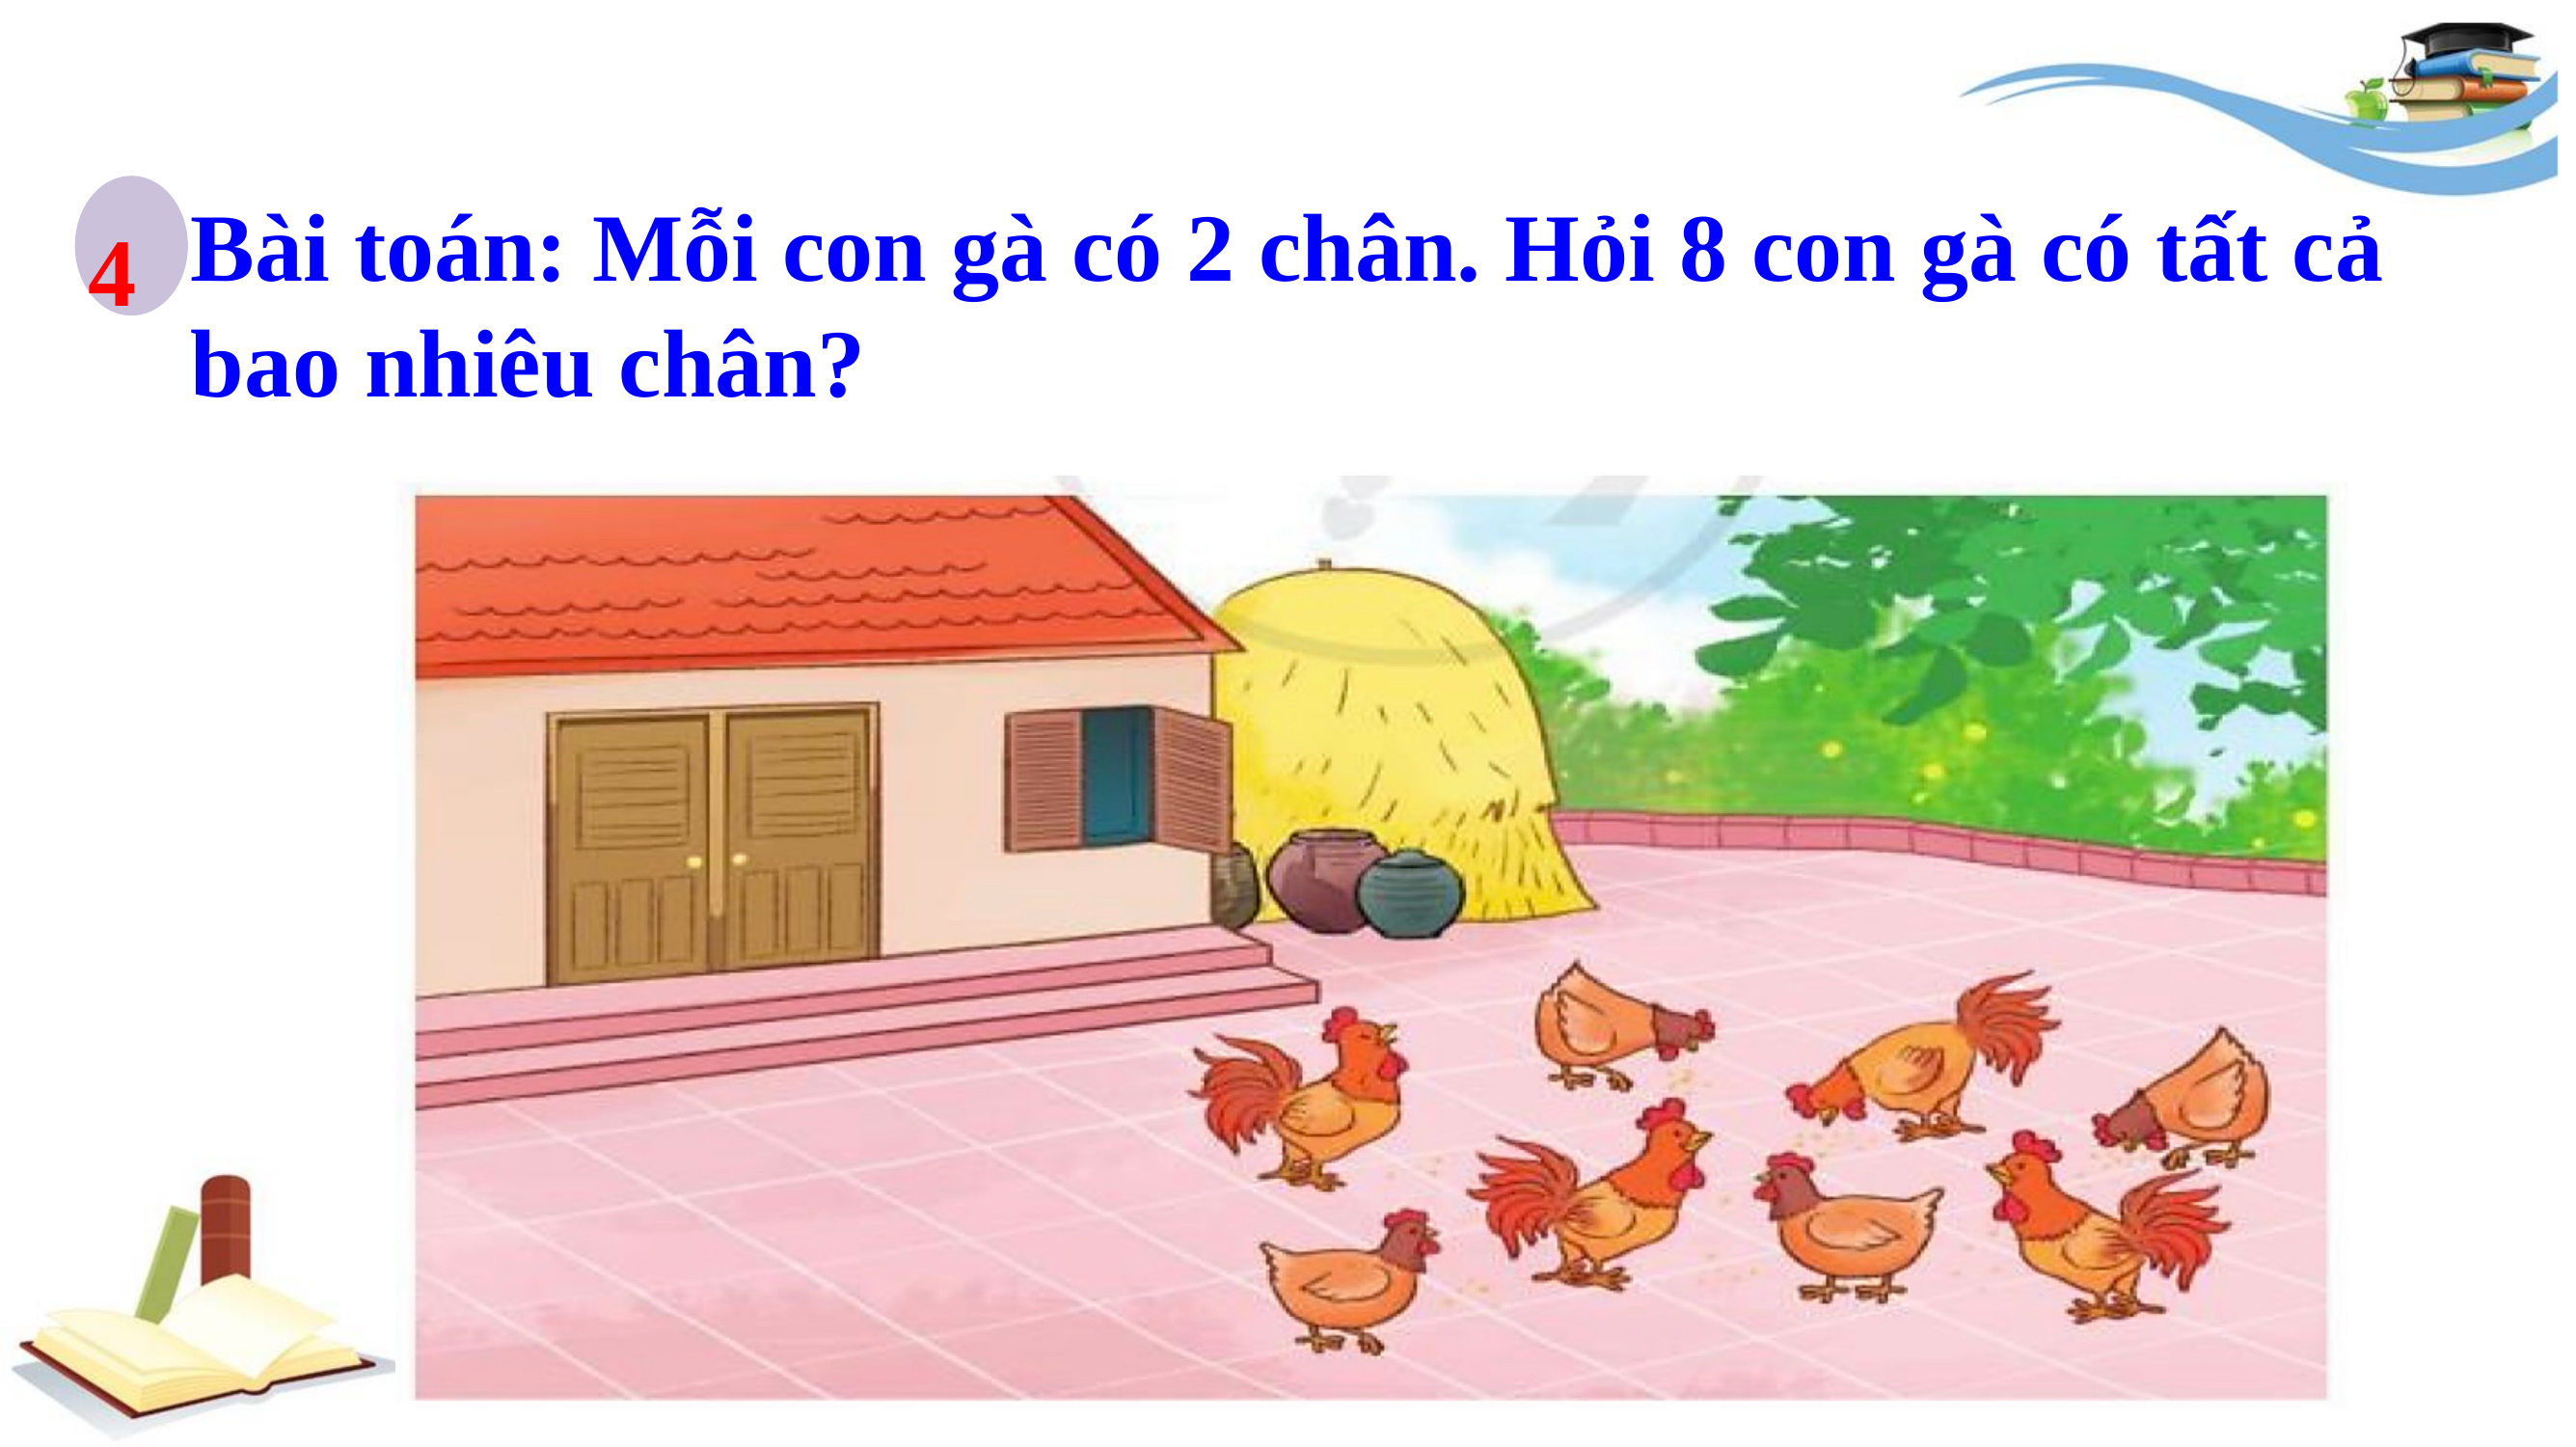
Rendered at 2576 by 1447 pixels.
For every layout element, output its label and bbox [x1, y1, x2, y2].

picture [0, 0, 2576, 1447]
text_box [72, 144, 2469, 426]
